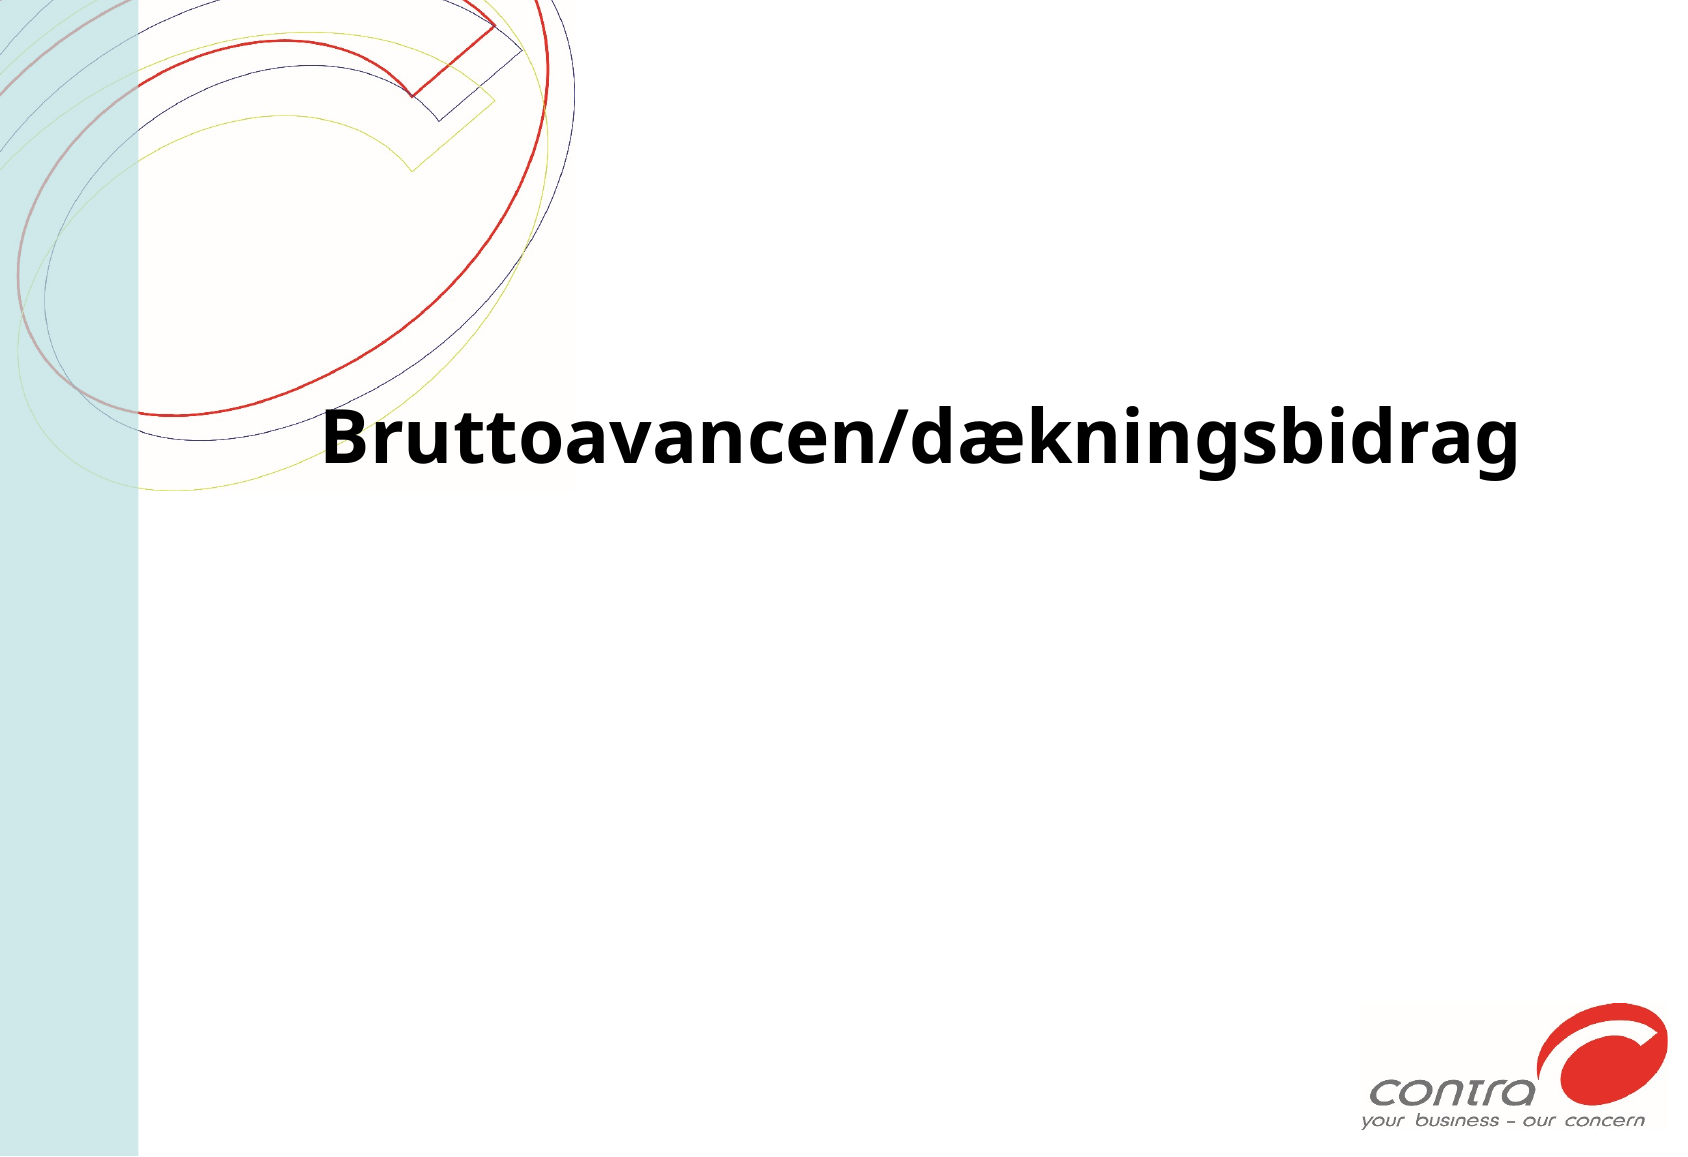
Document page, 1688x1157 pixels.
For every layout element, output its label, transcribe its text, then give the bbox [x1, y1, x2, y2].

title Bruttoavancen/dækningsbidrag [182, 380, 1641, 581]
picture [139, 0, 575, 491]
picture [1361, 1003, 1668, 1130]
